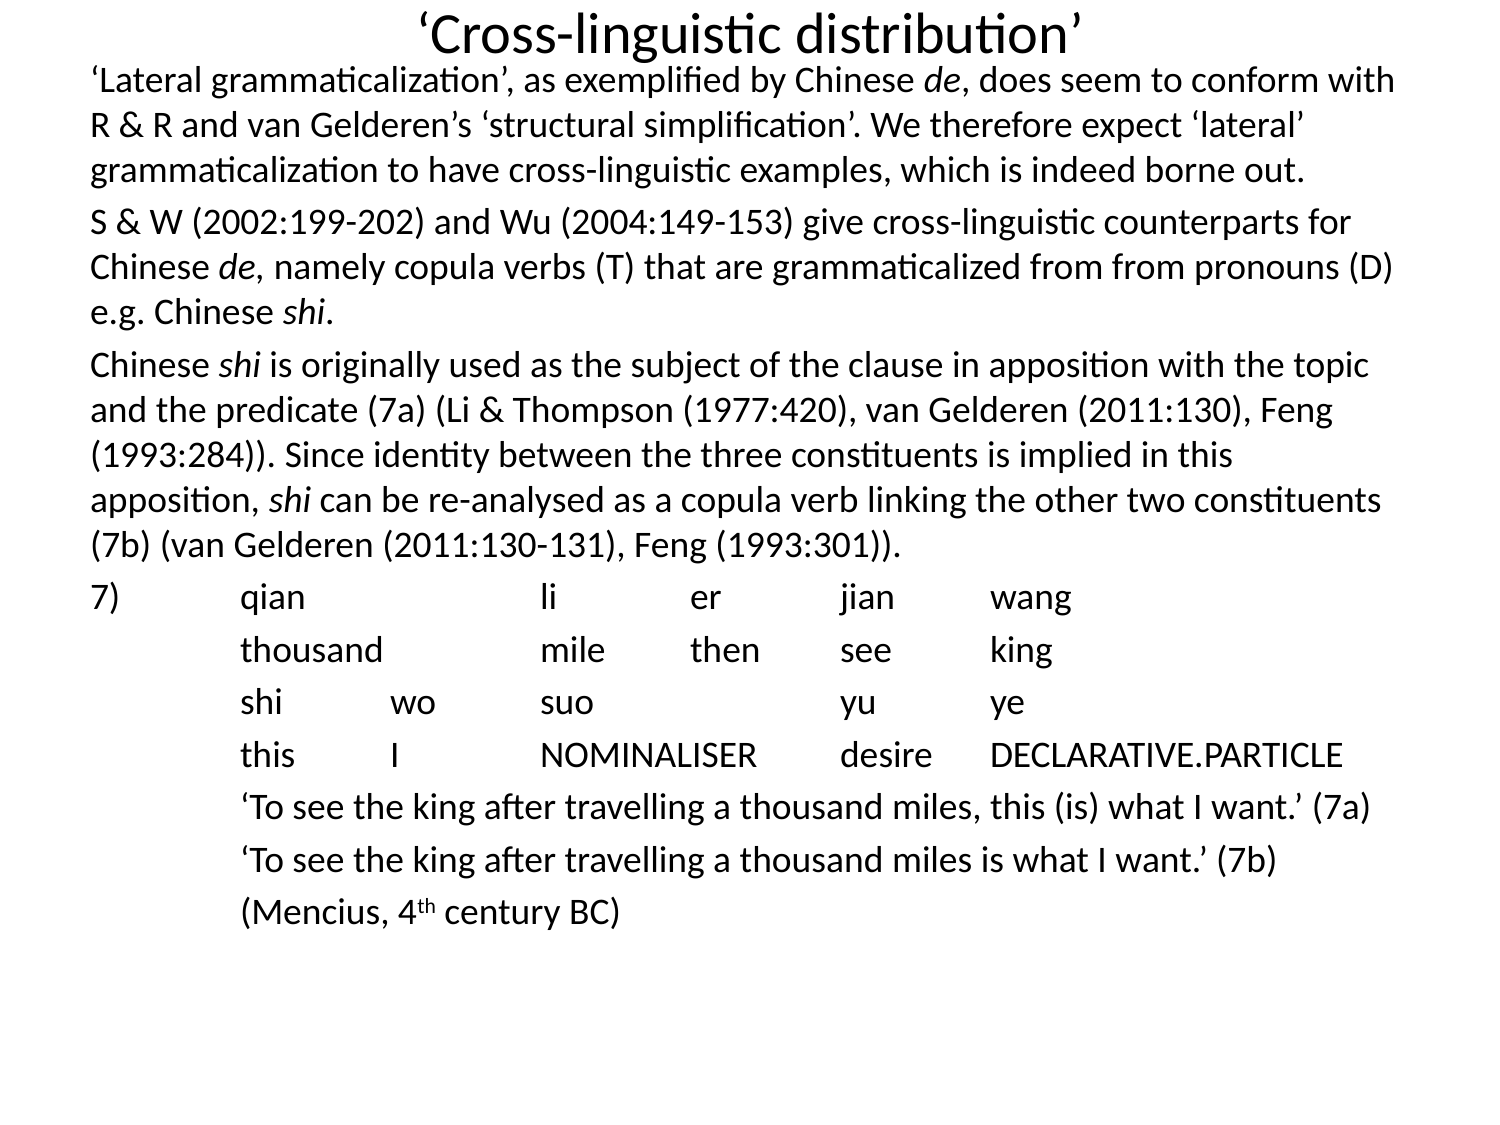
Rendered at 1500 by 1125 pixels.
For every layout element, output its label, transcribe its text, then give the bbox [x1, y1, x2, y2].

list ‘Lateral grammaticalization’, as exemplified by Chinese de, does seem to conform with R & R and van Gelderen’s ‘structural simplification’. We therefore expect ‘lateral’ grammaticalization to have cross-linguistic examples, which is indeed borne out. S & W (2002:199-202) and Wu (2004:149-153) give cross-linguistic counterparts for Chinese de, namely copula verbs (T) that are grammaticalized from from pronouns (D) e.g. Chinese shi. Chinese shi is originally used as the subject of the clause in apposition with the topic and the predicate (7a) (Li & Thompson (1977:420), van Gelderen (2011:130), Feng (1993:284)). Since identity between the three constituents is implied in this apposition, shi can be re-analysed as a copula verb linking the other two constituents (7b) (van Gelderen (2011:130-131), Feng (1993:301)). 7) qian li er jian wang thousand mile then see king shi wo suo yu ye this I NOMINALISER desire DECLARATIVE.PARTICLE ‘To see the king after travelling a thousand miles, this (is) what I want.’ (7a) ‘To see the king after travelling a thousand miles is what I want.’ (7b) (Mencius, 4th century BC) [75, 47, 1425, 965]
title ‘Cross-linguistic distribution’ [75, 0, 1425, 47]
